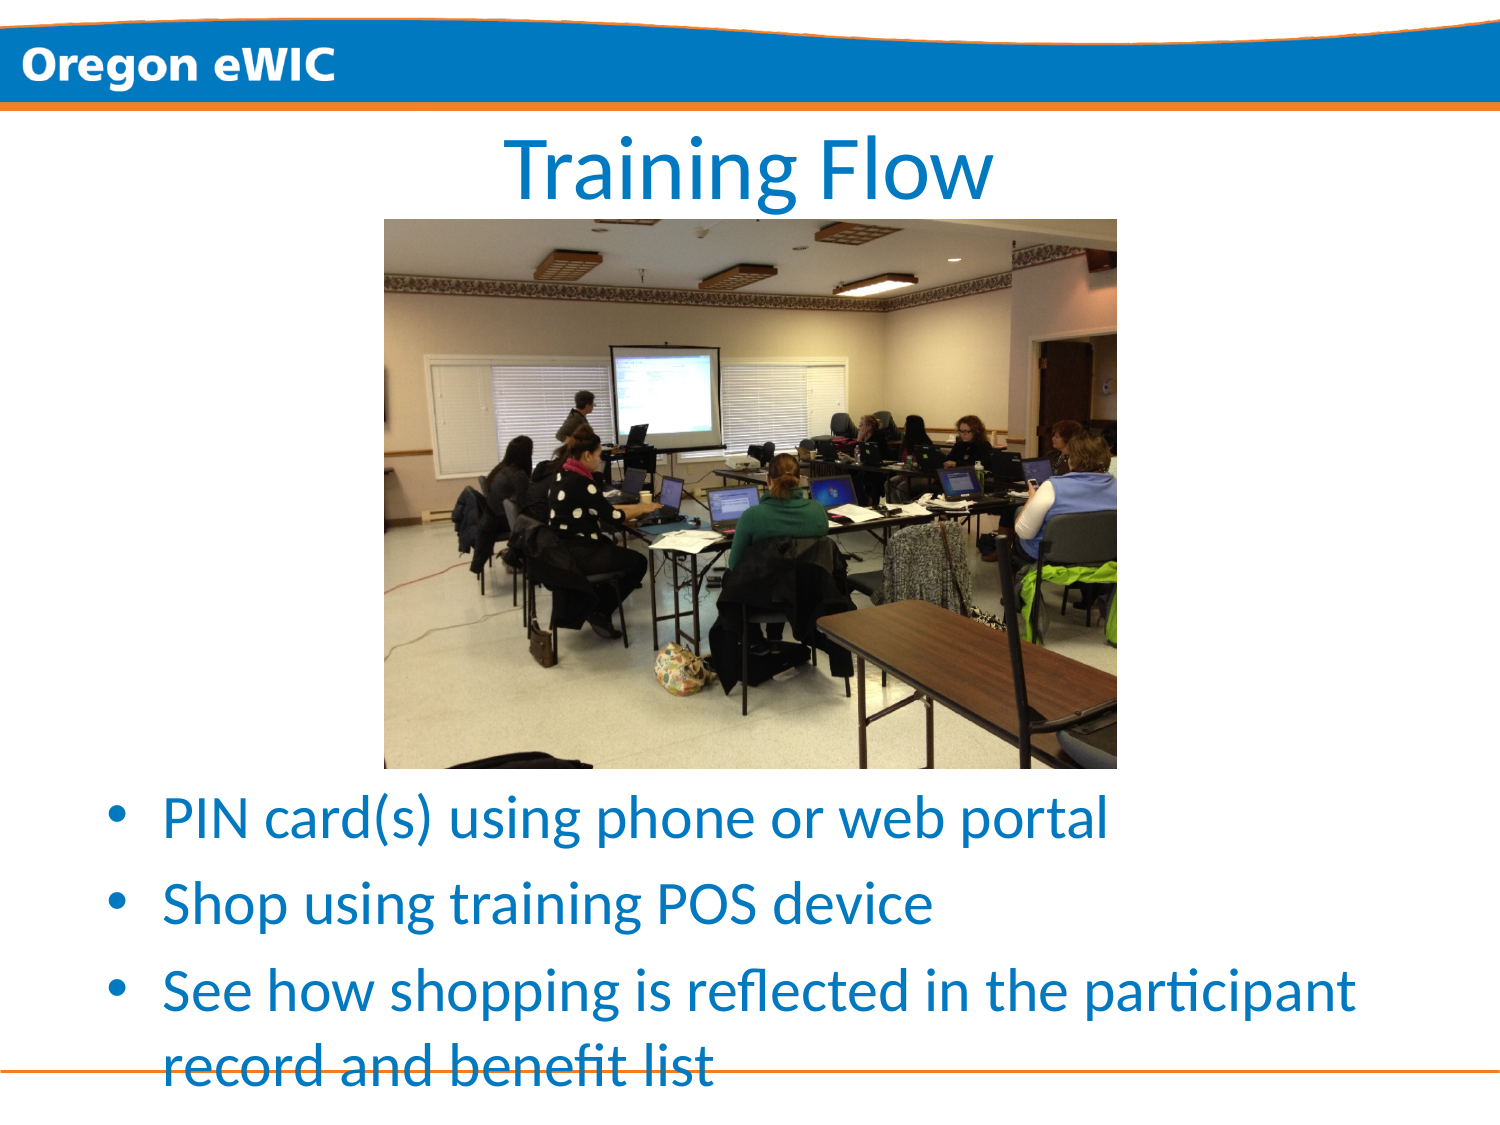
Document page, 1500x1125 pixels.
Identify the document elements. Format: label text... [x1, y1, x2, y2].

title Training Flow [75, 75, 1425, 250]
list PIN card(s) using phone or web portal Shop using training POS device See how shopping is reflected in the participant record and benefit list [91, 768, 1442, 1106]
picture [0, 12, 1500, 111]
picture [0, 1069, 91, 1075]
picture [383, 218, 1117, 769]
picture [1442, 1069, 1500, 1075]
